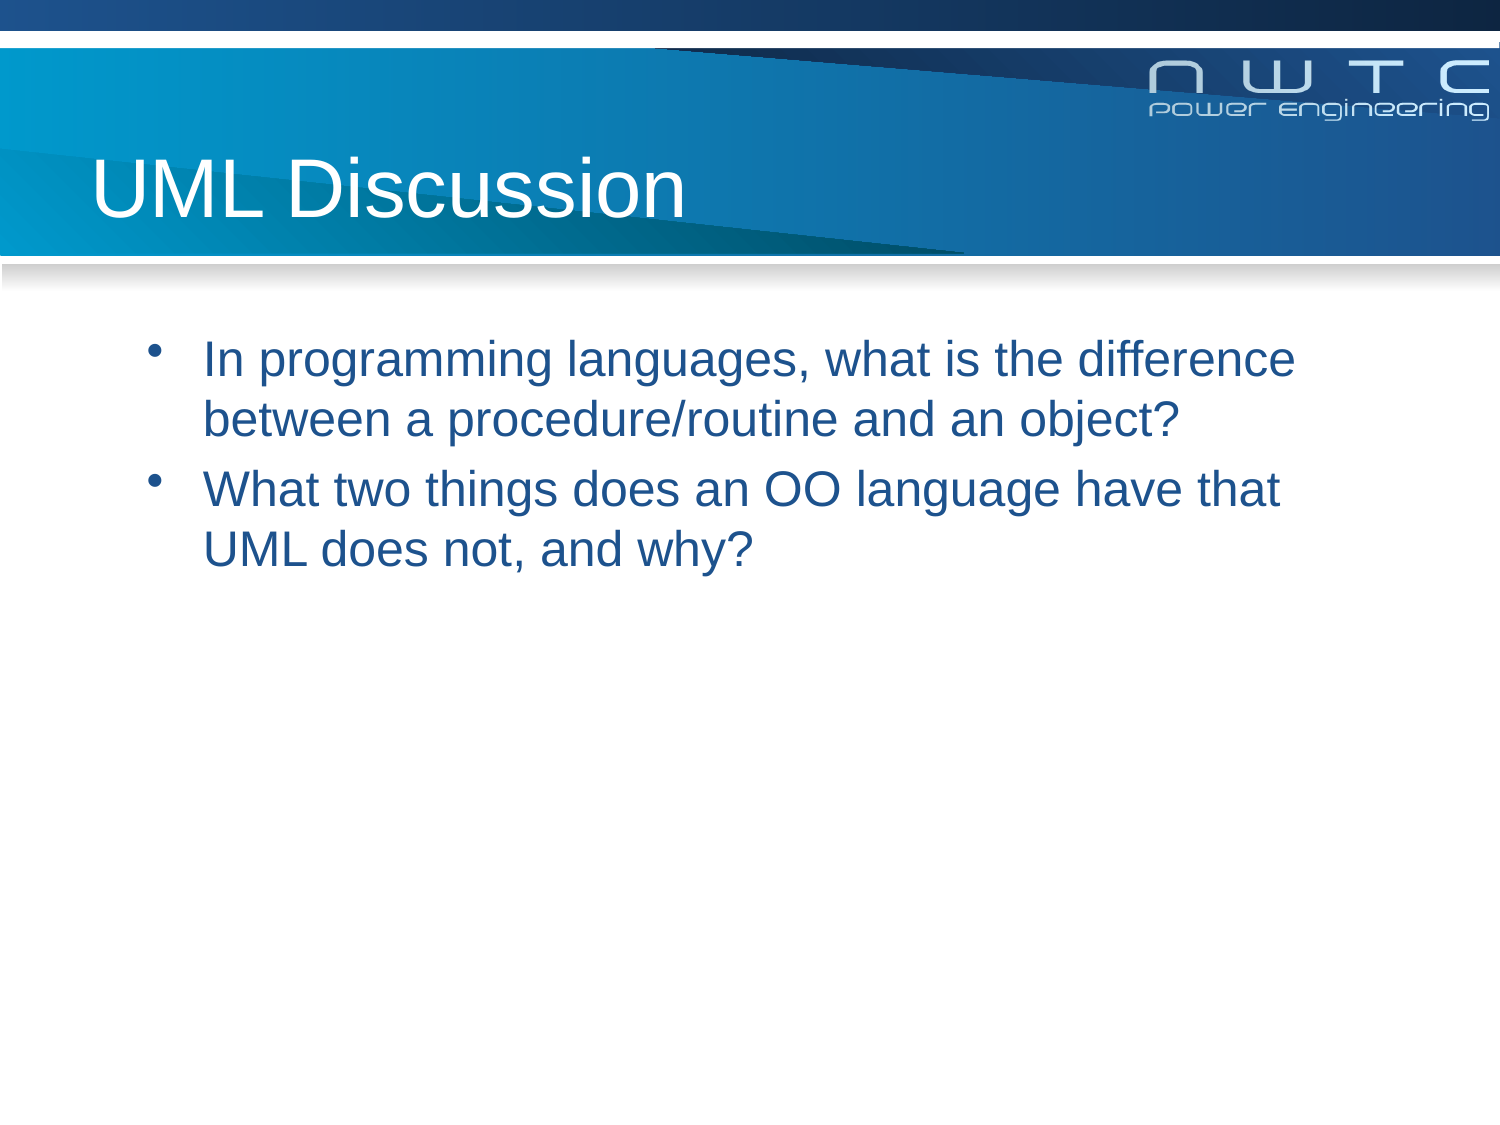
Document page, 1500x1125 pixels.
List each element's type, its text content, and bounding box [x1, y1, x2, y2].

title UML Discussion [75, 112, 1163, 255]
list In programming languages, what is the difference between a procedure/routine and an object? What two things does an OO language have that UML does not, and why? [131, 318, 1407, 688]
picture [1149, 60, 1489, 121]
